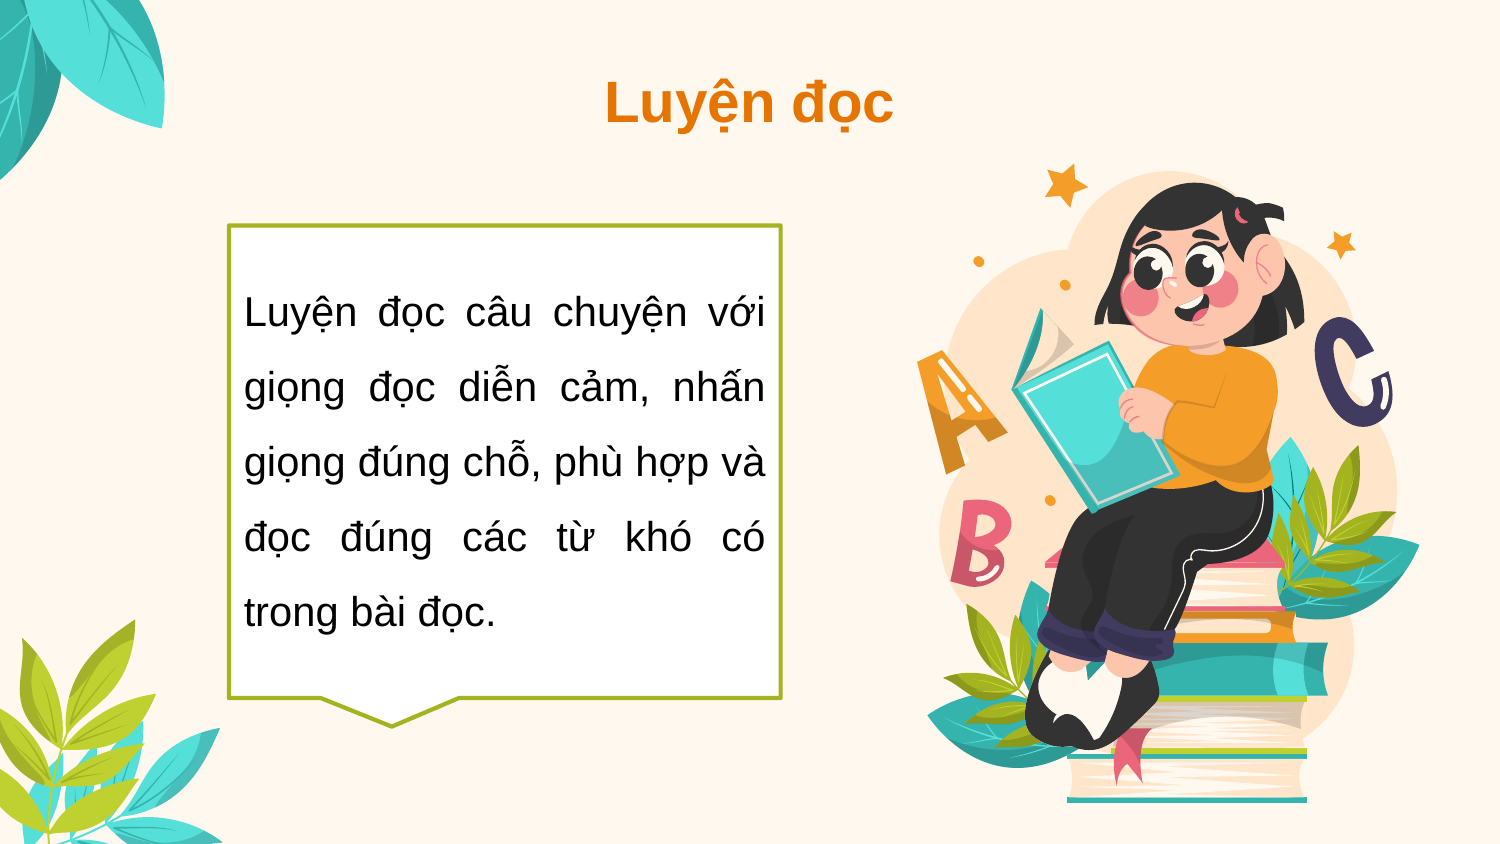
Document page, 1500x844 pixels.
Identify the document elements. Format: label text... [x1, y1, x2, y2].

text_box Luyện đọc câu chuyện với giọng đọc diễn cảm, nhấn giọng đúng chỗ, phù hợp và đọc đúng các từ khó có trong bài đọc. [226, 223, 783, 729]
title Luyện đọc [531, 51, 969, 146]
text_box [916, 153, 1420, 803]
